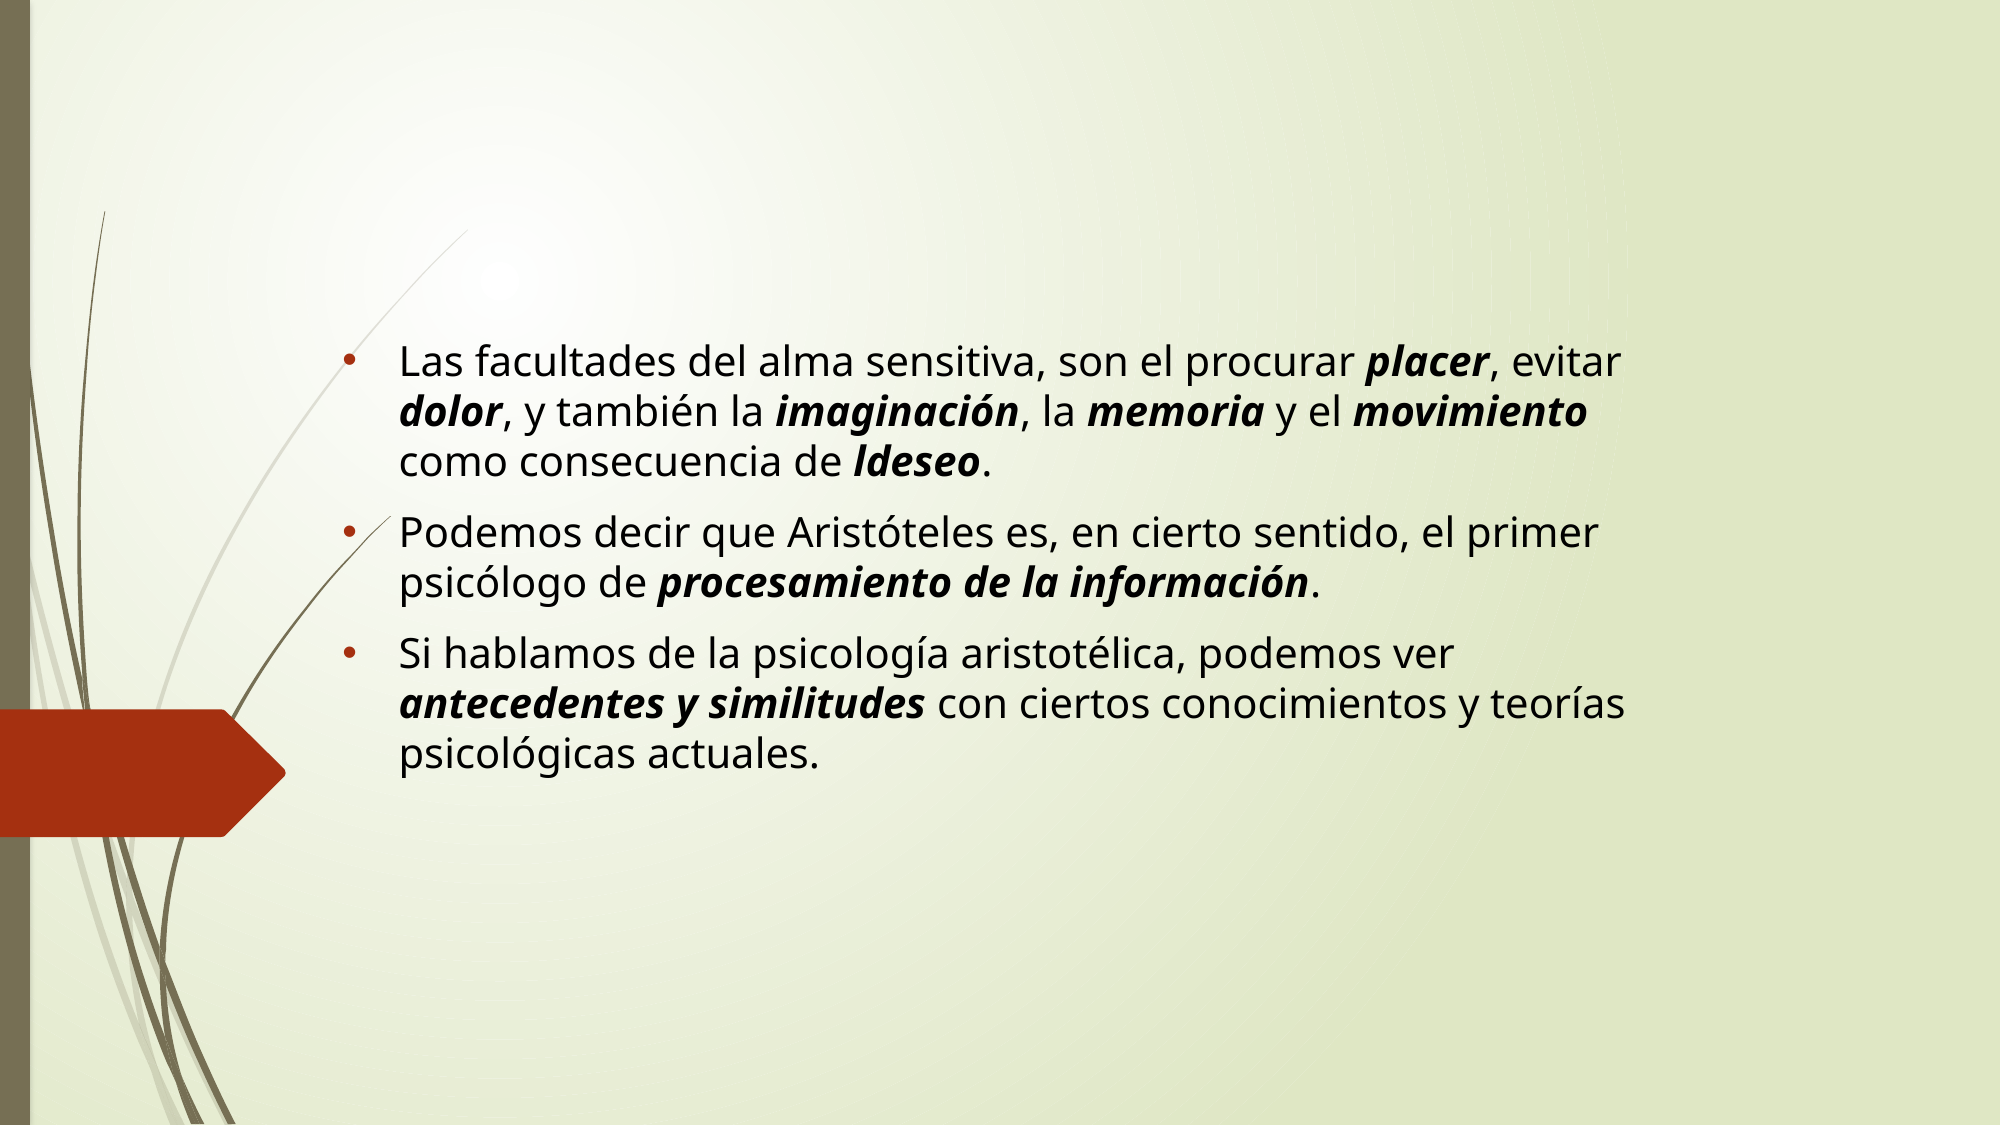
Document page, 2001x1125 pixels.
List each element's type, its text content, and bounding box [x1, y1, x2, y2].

subtitle Las facultades del alma sensitiva, son el procurar placer, evitar dolor, y también la imaginación, la memoria y el movimiento como consecuencia de ldeseo. Podemos decir que Aristóteles es, en cierto sentido, el primer psicólogo de procesamiento de la información. Si hablamos de la psicología aristotélica, podemos ver antecedentes y similitudes con ciertos conocimientos y teorías psicológicas actuales. [327, 327, 1673, 798]
